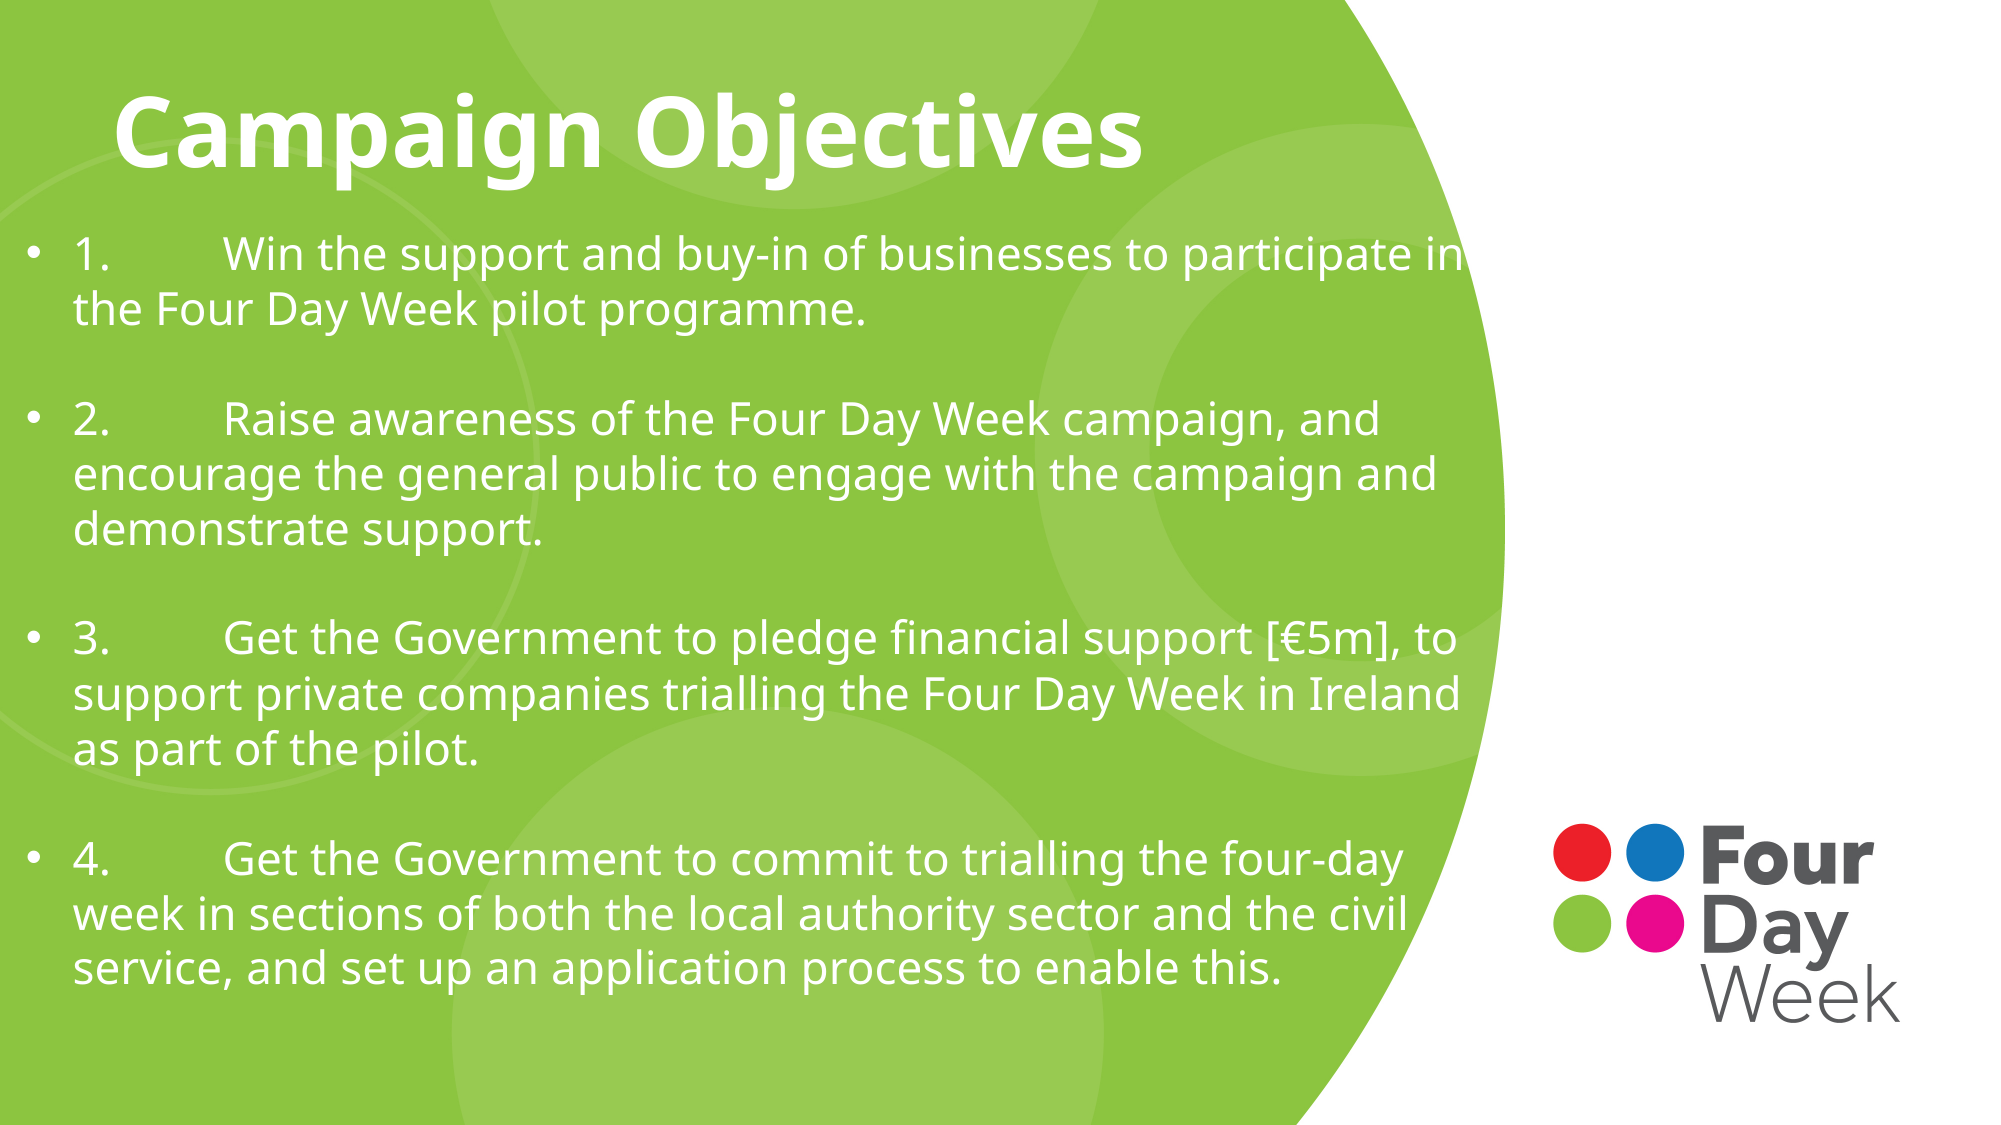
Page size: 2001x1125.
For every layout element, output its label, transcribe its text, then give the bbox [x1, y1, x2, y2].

text_box 1. Win the support and buy-in of businesses to participate in the Four Day Week pilot programme. 2. Raise awareness of the Four Day Week campaign, and encourage the general public to engage with the campaign and demonstrate support. 3. Get the Government to pledge financial support [€5m], to support private companies trialling the Four Day Week in Ireland as part of the pilot. 4. Get the Government to commit to trialling the four-day week in sections of both the local authority sector and the civil service, and set up an application process to enable this. [10, 217, 1488, 1002]
text_box Campaign Objectives [97, 62, 1162, 195]
picture [0, 0, 2001, 1125]
